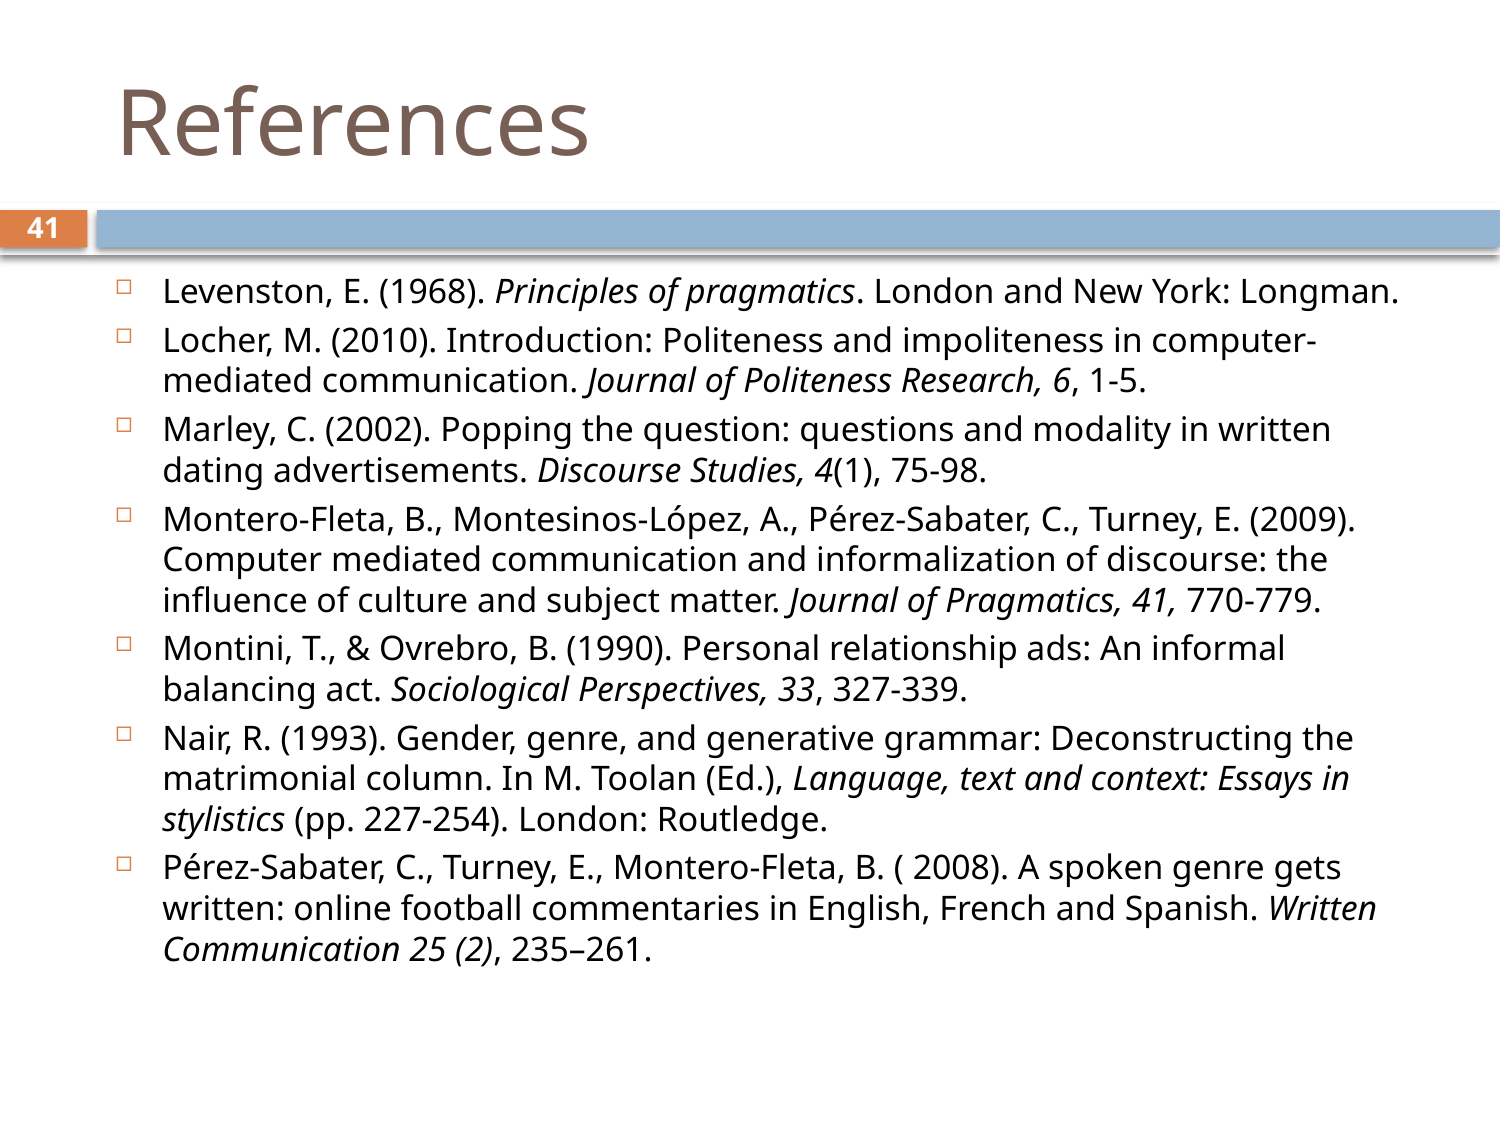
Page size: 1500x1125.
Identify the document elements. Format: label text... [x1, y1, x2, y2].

title References [100, 37, 1438, 200]
list Levenston, E. (1968). Principles of pragmatics. London and New York: Longman. Locher, M. (2010). Introduction: Politeness and impoliteness in computer-mediated communication. Journal of Politeness Research, 6, 1-5. Marley, C. (2002). Popping the question: questions and modality in written dating advertisements. Discourse Studies, 4(1), 75-98. Montero-Fleta, B., Montesinos-López, A., Pérez-Sabater, C., Turney, E. (2009). Computer mediated communication and informalization of discourse: the influence of culture and subject matter. Journal of Pragmatics, 41, 770-779. Montini, T., & Ovrebro, B. (1990). Personal relationship ads: An informal balancing act. Sociological Perspectives, 33, 327-339. Nair, R. (1993). Gender, genre, and generative grammar: Deconstructing the matrimonial column. In M. Toolan (Ed.), Language, text and context: Essays in stylistics (pp. 227-254). London: Routledge. Pérez-Sabater, C., Turney, E., Montero-Fleta, B. ( 2008). A spoken genre gets written: online football commentaries in English, French and Spanish. Written Communication 25 (2), 235–261. [100, 262, 1438, 1000]
slide_number 41 [0, 208, 88, 249]
